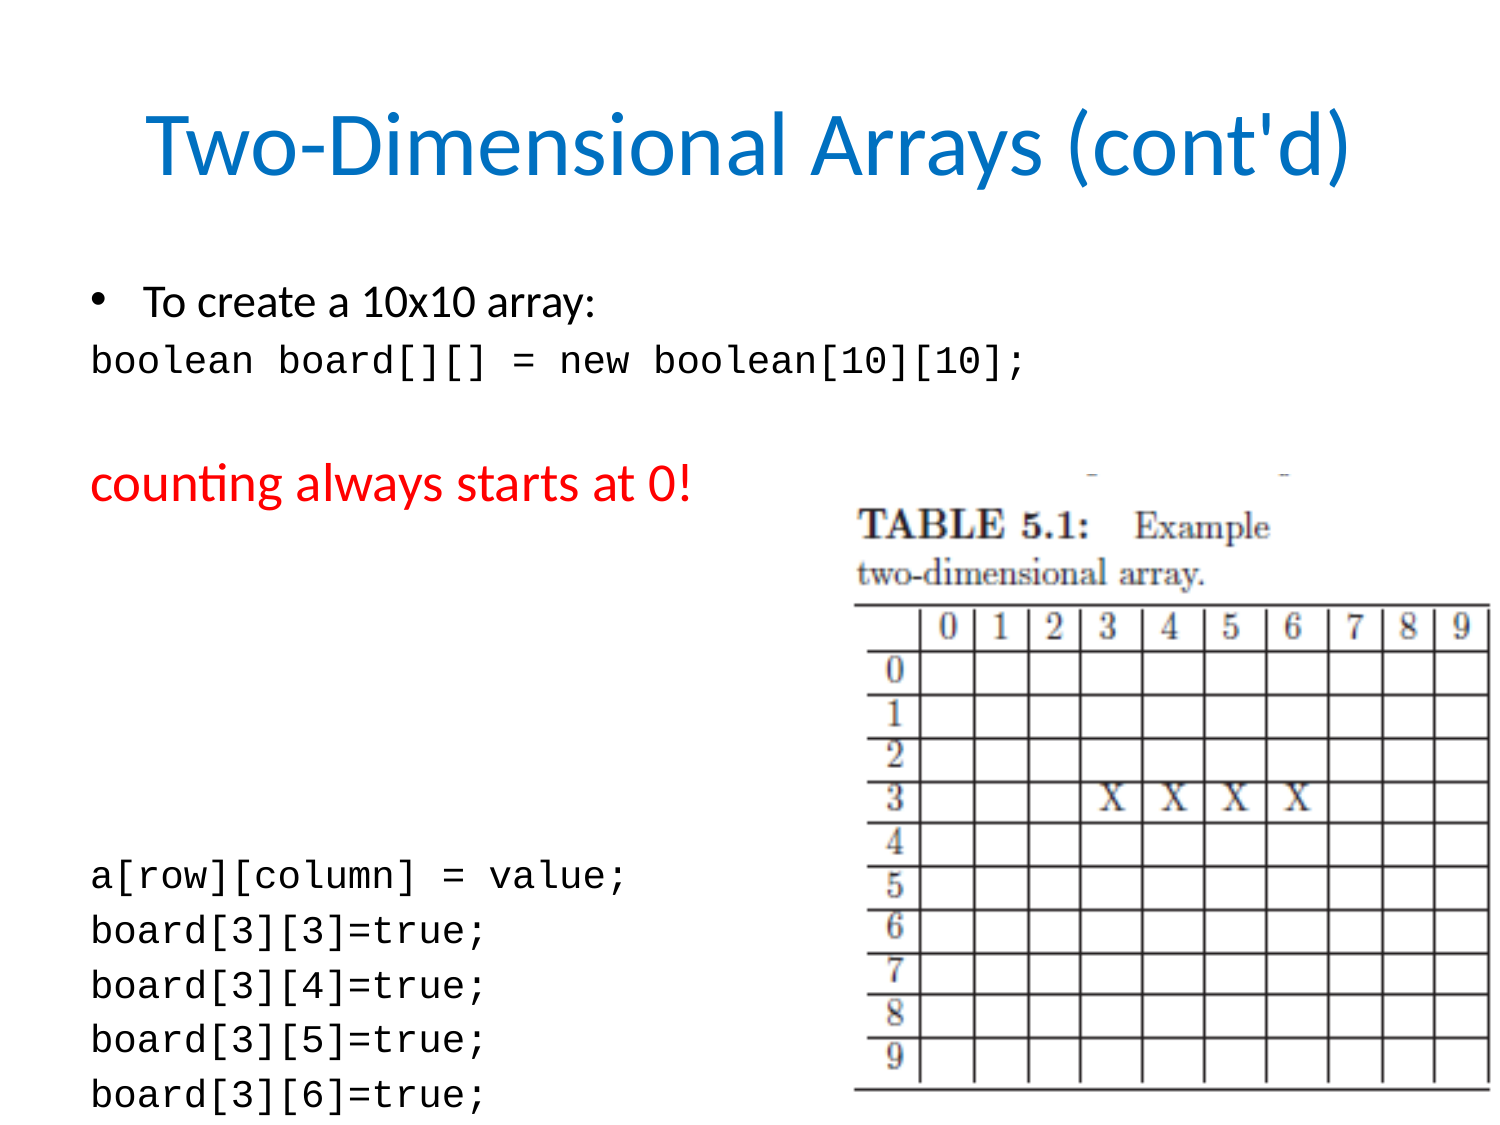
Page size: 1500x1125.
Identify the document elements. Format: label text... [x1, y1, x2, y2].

title Two-Dimensional Arrays (cont'd) [75, 45, 1425, 233]
list To create a 10x10 array: boolean board[][] = new boolean[10][10]; counting always starts at 0! a[row][column] = value; board[3][3]=true; board[3][4]=true; board[3][5]=true; board[3][6]=true; [75, 262, 1500, 1125]
picture [762, 474, 1500, 1101]
